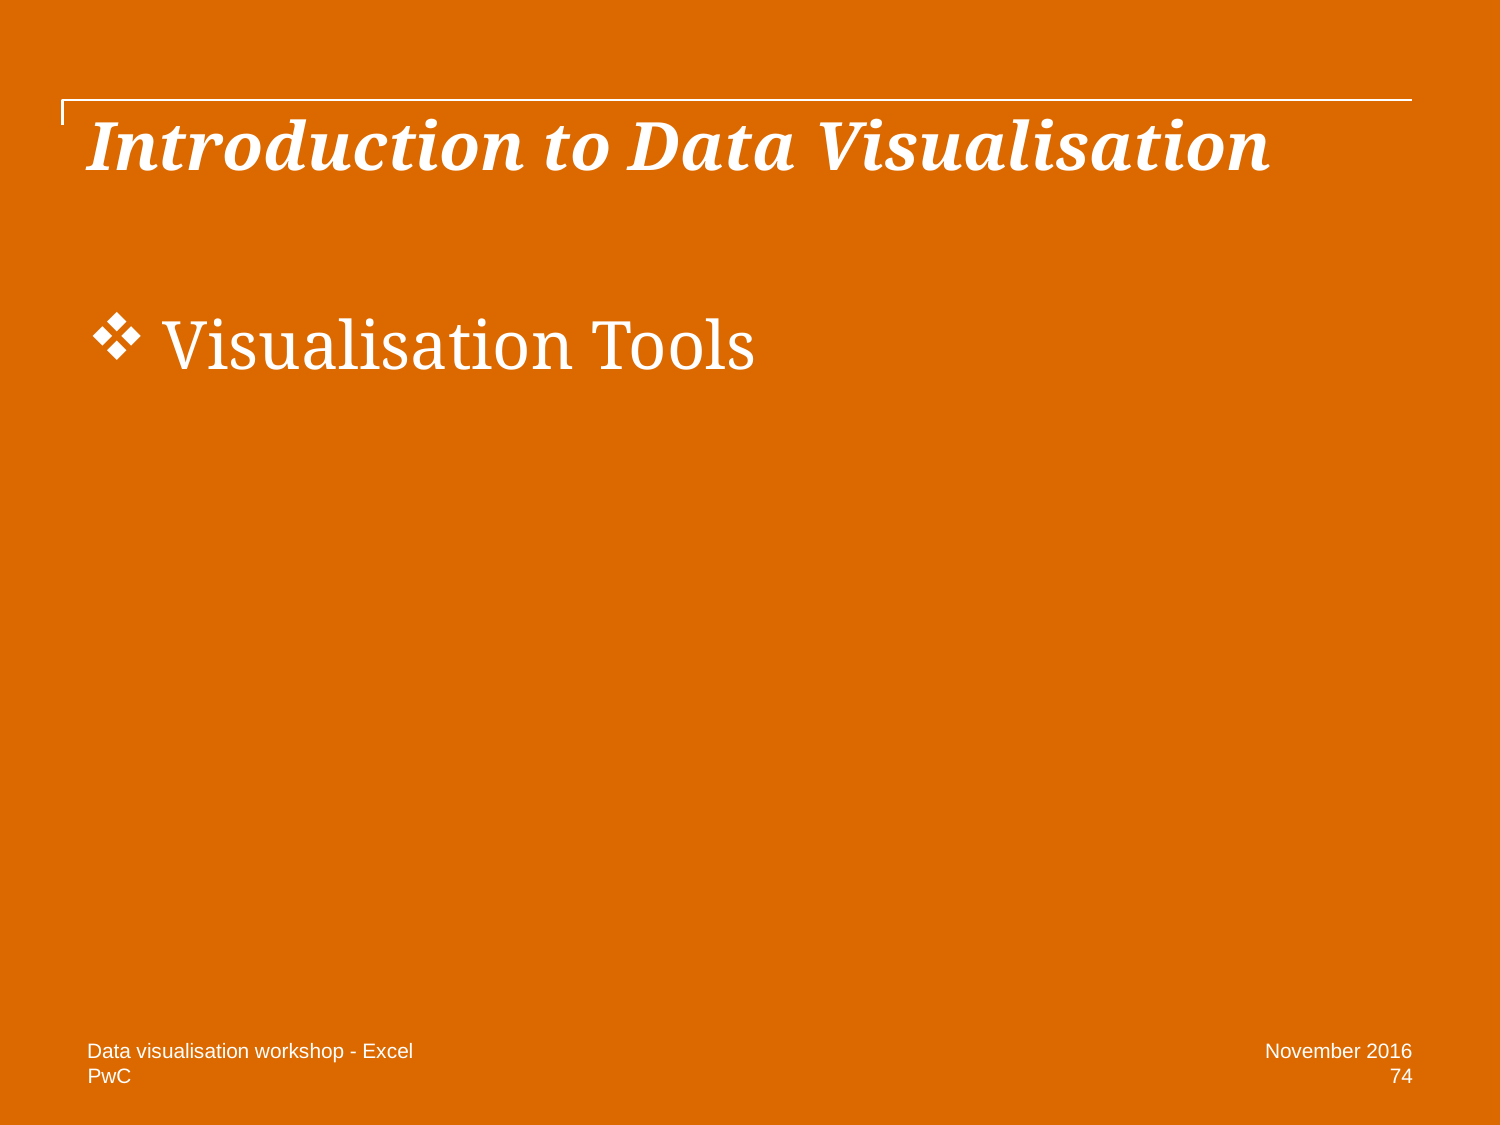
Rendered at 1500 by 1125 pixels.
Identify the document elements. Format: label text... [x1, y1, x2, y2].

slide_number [1162, 1037, 1413, 1063]
subtitle Visualisation Tools [87, 312, 1413, 538]
footer Data visualisation workshop - Excel [86, 1037, 950, 1063]
title Introduction to Data Visualisation [87, 112, 1413, 288]
slide_number 74 [1162, 1063, 1413, 1088]
